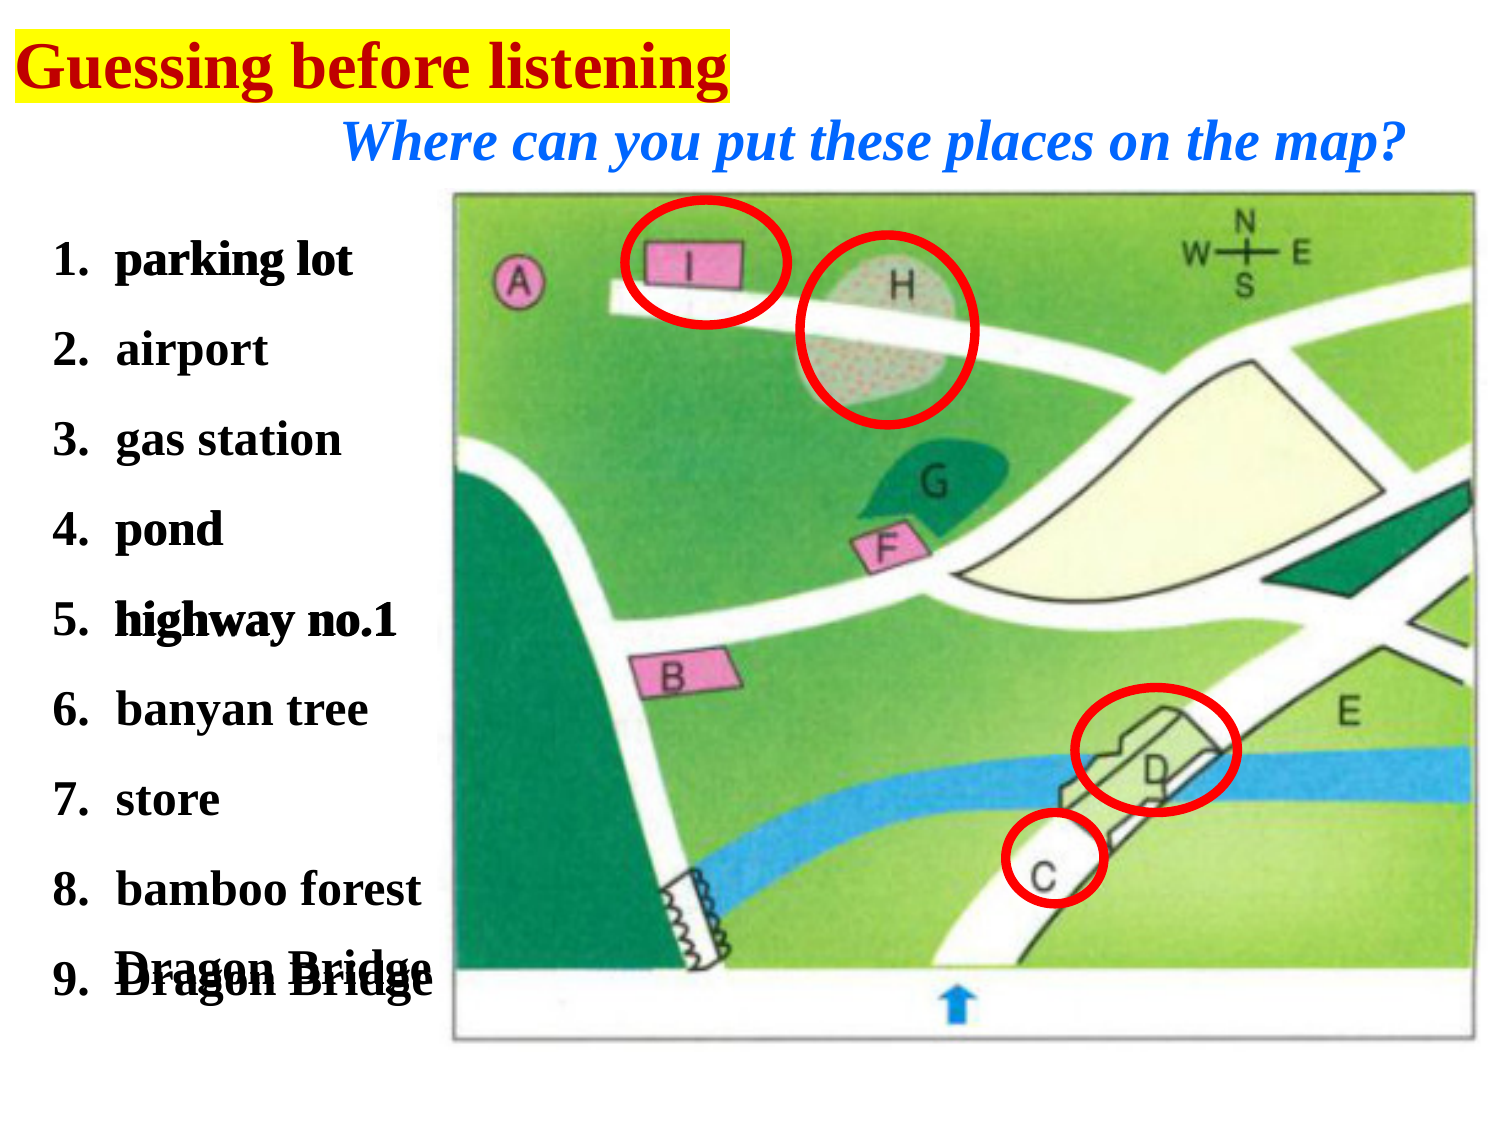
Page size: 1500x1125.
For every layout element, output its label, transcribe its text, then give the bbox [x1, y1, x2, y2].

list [437, 188, 1488, 1052]
text_box Dragon Bridge [99, 927, 458, 1063]
text_box highway no.1 [99, 548, 437, 714]
text_box Guessing before listening [0, 0, 788, 110]
text_box pond [99, 458, 249, 563]
text_box parking lot airport gas station pond highway no.1 banyan tree store bamboo forest Dragon Bridge [37, 188, 437, 1013]
text_box parking lot [99, 188, 437, 293]
text_box Where can you put these places on the map? [324, 60, 1430, 180]
